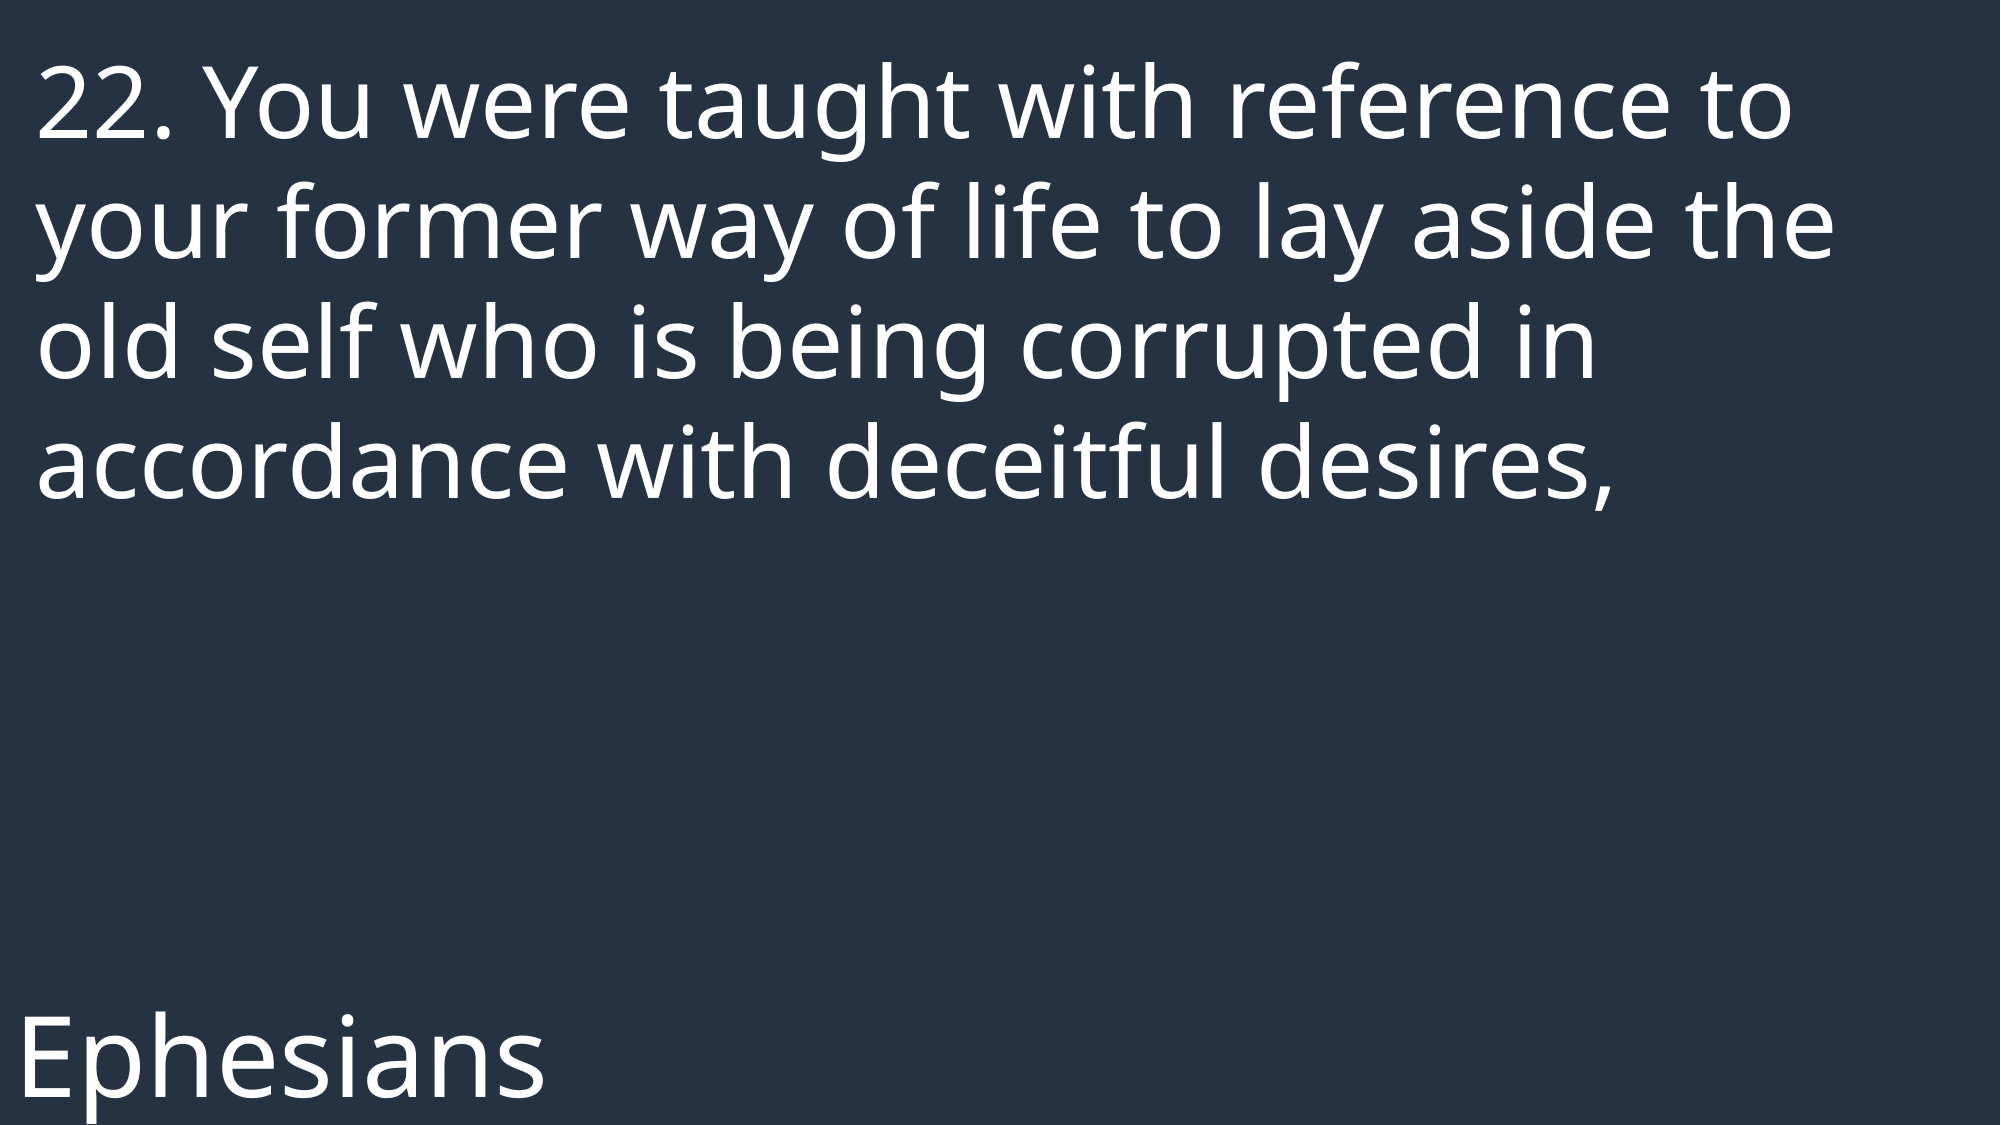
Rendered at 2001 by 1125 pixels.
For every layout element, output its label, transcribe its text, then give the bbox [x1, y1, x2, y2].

text_box 22. You were taught with reference to your former way of life to lay aside the old self who is being corrupted in accordance with deceitful desires, [21, 31, 1971, 526]
text_box Ephesians [0, 977, 584, 1125]
